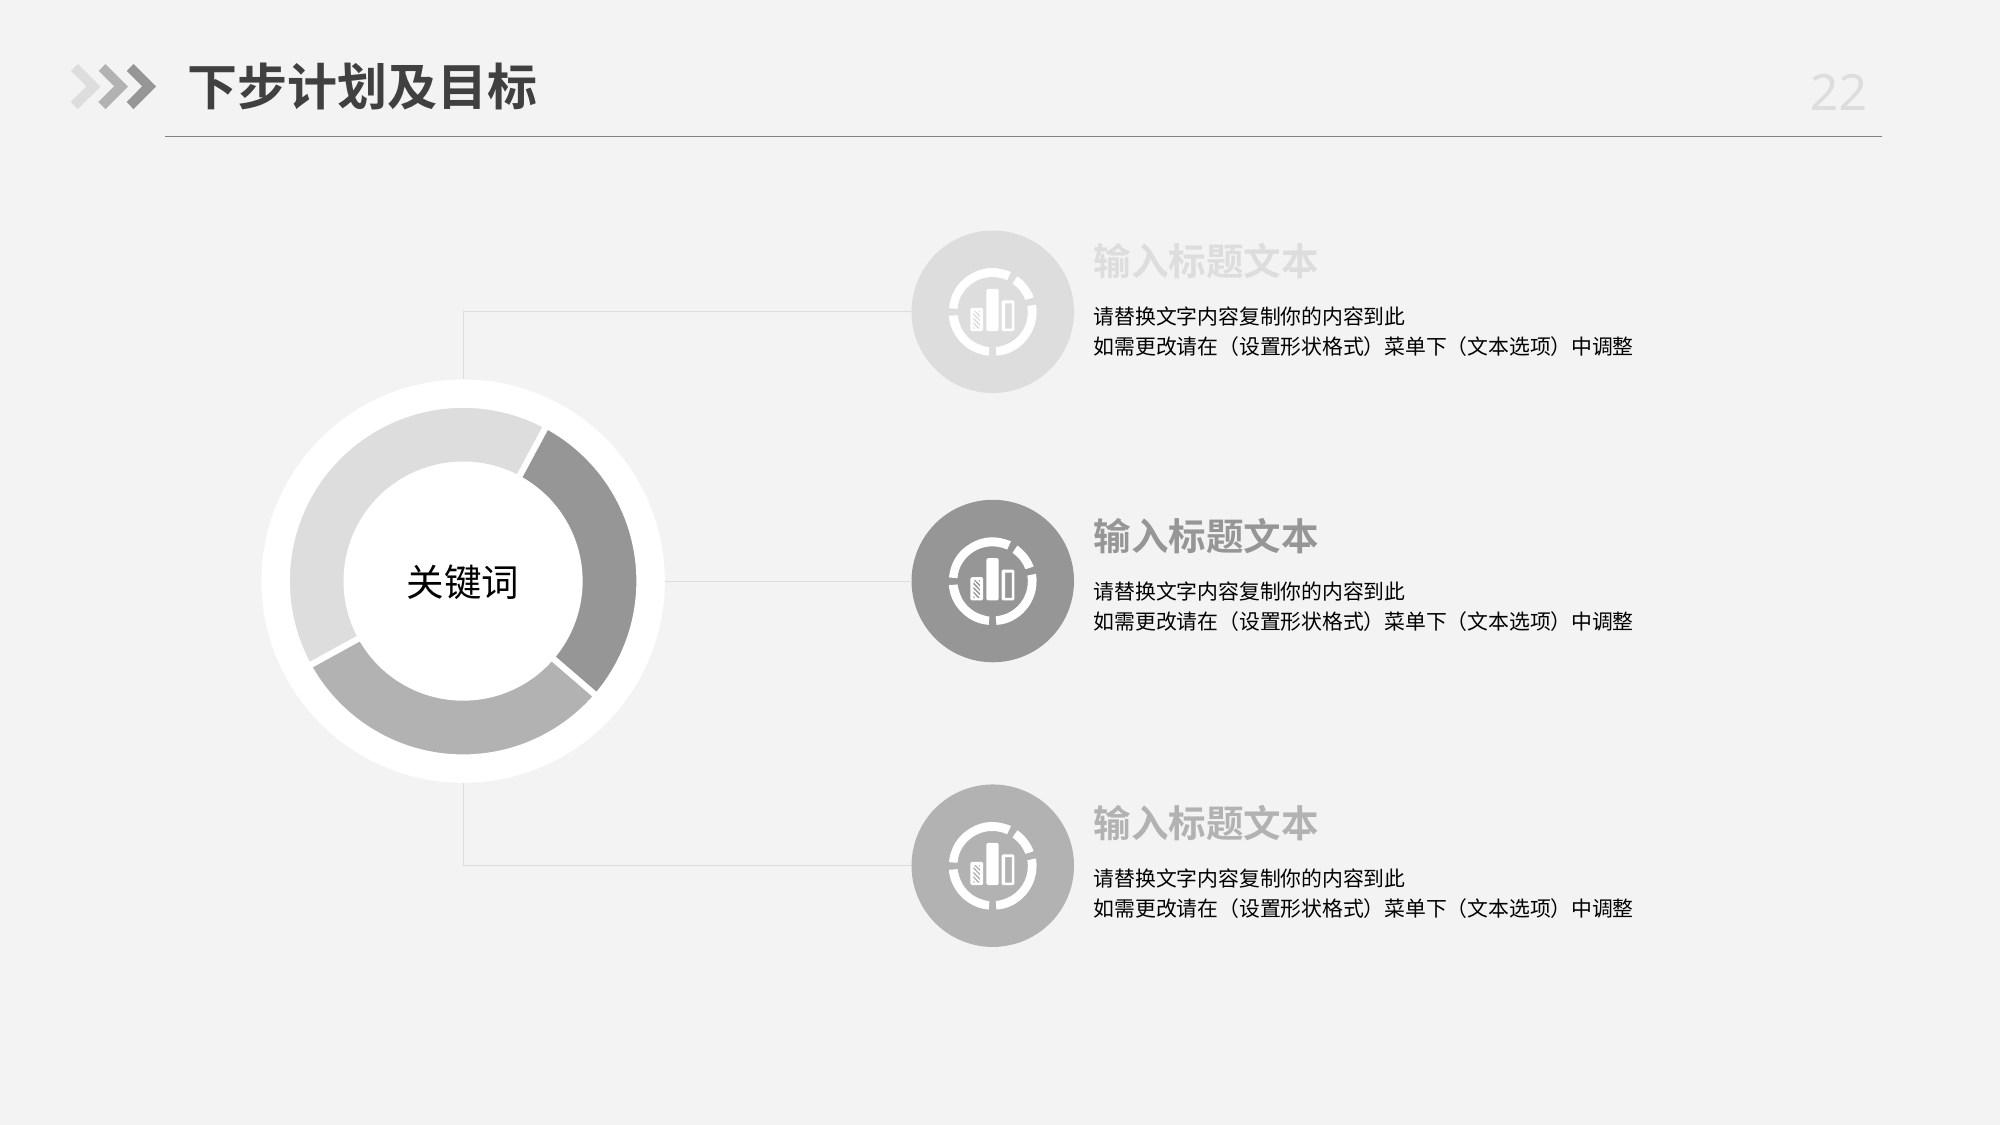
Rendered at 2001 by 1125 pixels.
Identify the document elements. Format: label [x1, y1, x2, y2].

text_box [261, 311, 912, 866]
text_box [911, 230, 1739, 394]
text_box [911, 784, 1739, 947]
text_box [912, 499, 1739, 663]
